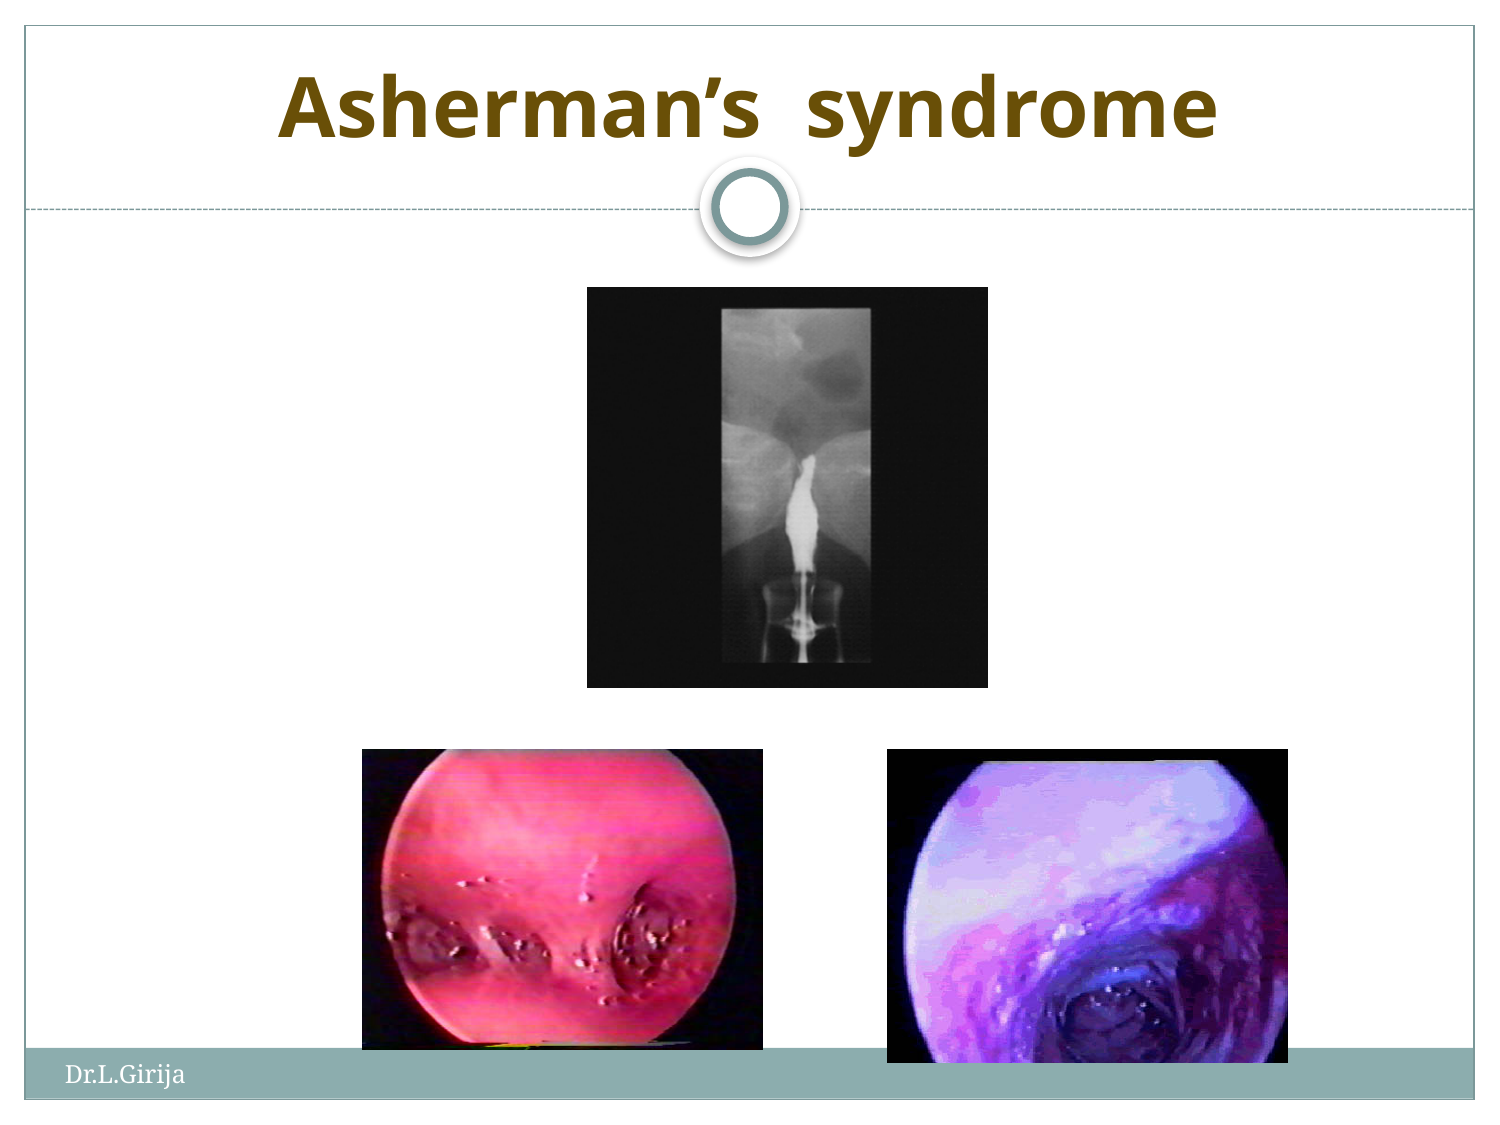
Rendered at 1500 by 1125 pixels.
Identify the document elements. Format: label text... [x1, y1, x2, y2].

picture [362, 749, 763, 1051]
footer Dr.L.Girija [50, 1051, 638, 1112]
title Asherman’s syndrome [49, 37, 1450, 162]
picture [587, 287, 988, 688]
picture [887, 749, 1288, 1063]
